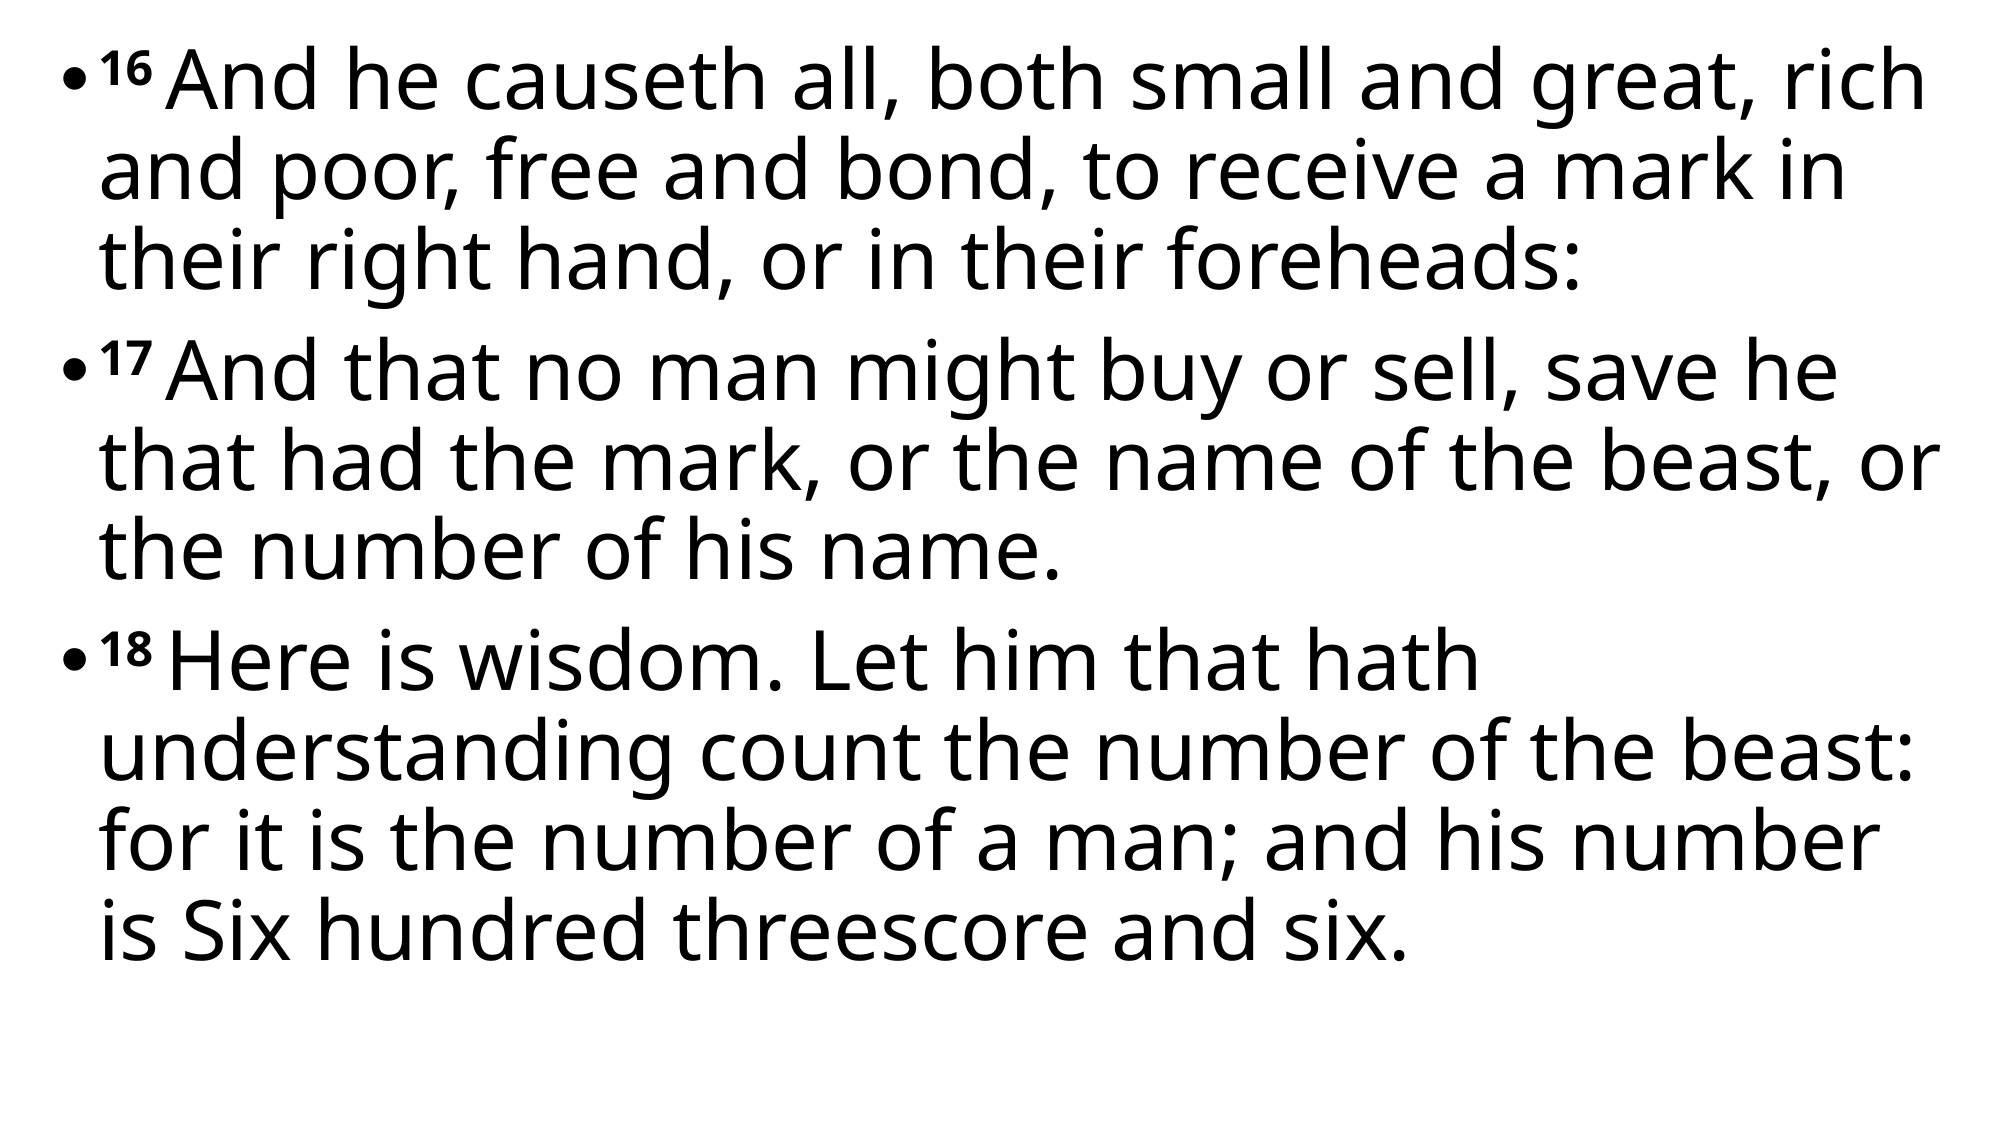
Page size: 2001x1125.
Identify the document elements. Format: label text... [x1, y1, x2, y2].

list 16 And he causeth all, both small and great, rich and poor, free and bond, to receive a mark in their right hand, or in their foreheads: 17 And that no man might buy or sell, save he that had the mark, or the name of the beast, or the number of his name. 18 Here is wisdom. Let him that hath understanding count the number of the beast: for it is the number of a man; and his number is Six hundred threescore and six. [45, 30, 1979, 1125]
